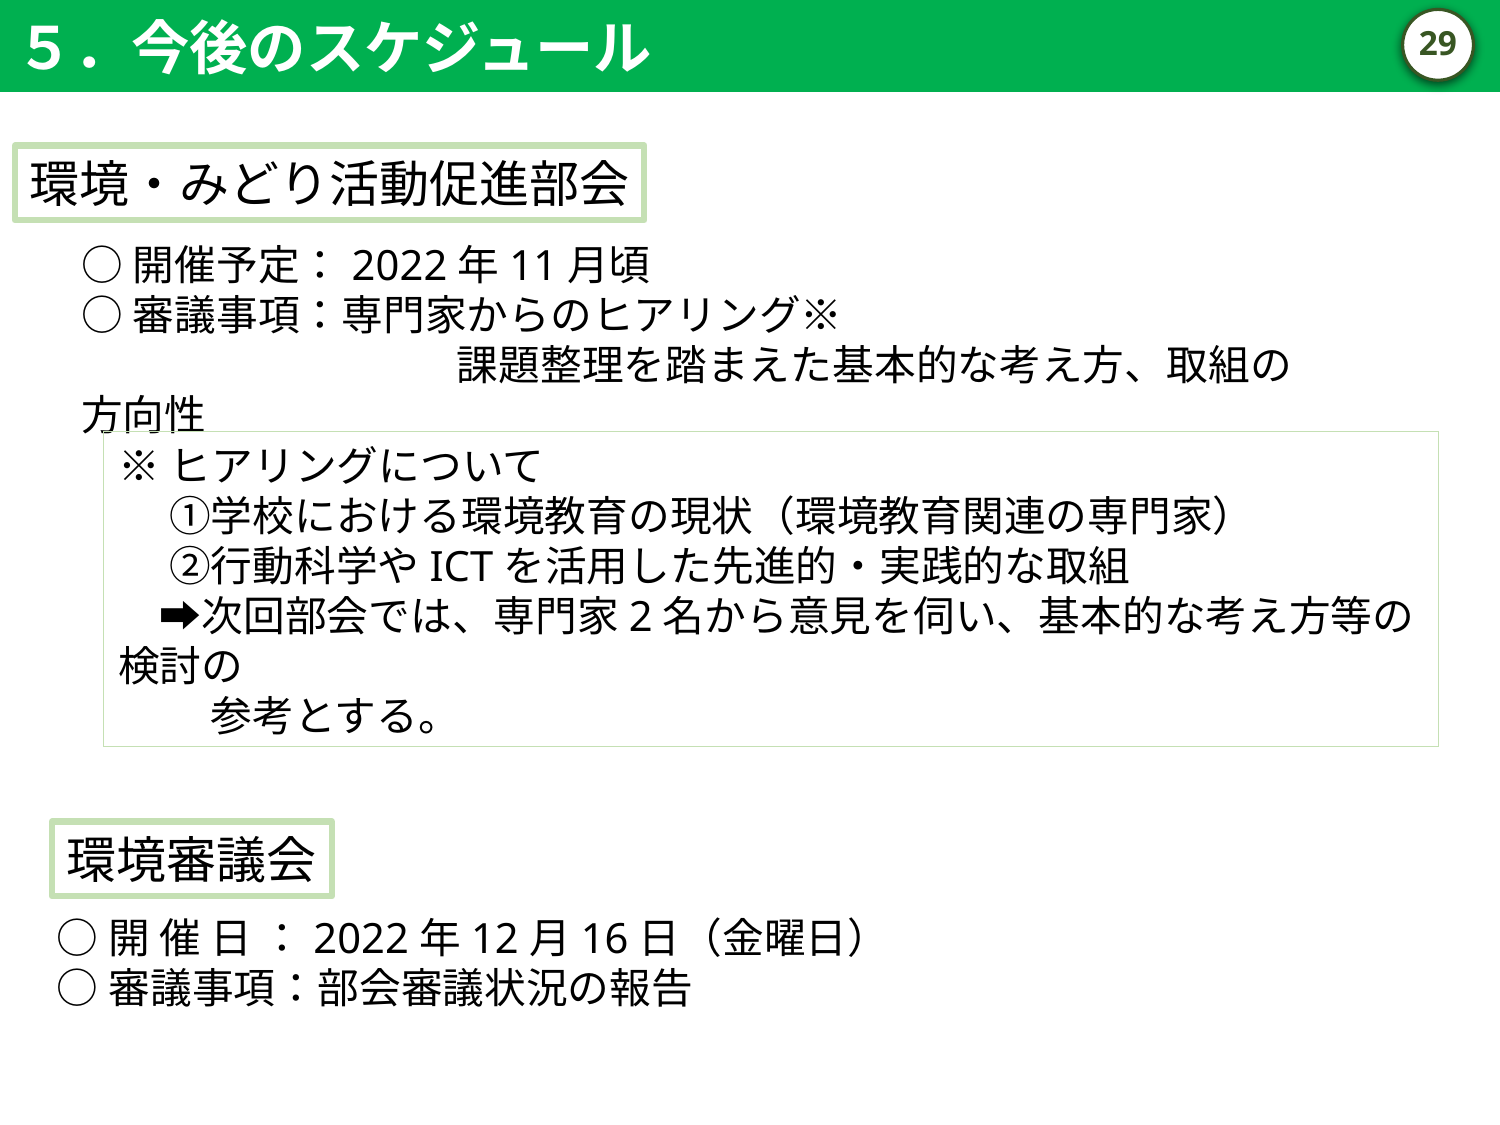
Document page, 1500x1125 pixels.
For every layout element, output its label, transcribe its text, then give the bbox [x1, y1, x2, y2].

text_box 28 [1402, 9, 1474, 81]
text_box ○開 催 日 ：2022年12月16日（金曜日） ○審議事項：部会審議状況の報告 [42, 904, 905, 1019]
text_box ※ヒアリングについて ①学校における環境教育の現状（環境教育関連の専門家） ②行動科学やICTを活用した先進的・実践的な取組 ➡次回部会では、専門家2名から意見を伺い、基本的な考え方等の検討の 参考とする。 [103, 431, 1439, 747]
text_box ○開催予定：2022年11月頃 ○審議事項：専門家からのヒアリング※ 課題整理を踏まえた基本的な考え方、取組の方向性 [66, 231, 1317, 447]
text_box ５．今後のスケジュール [0, 0, 1500, 92]
text_box 環境審議会 [52, 821, 332, 897]
text_box 環境・みどり活動促進部会 [14, 145, 645, 221]
